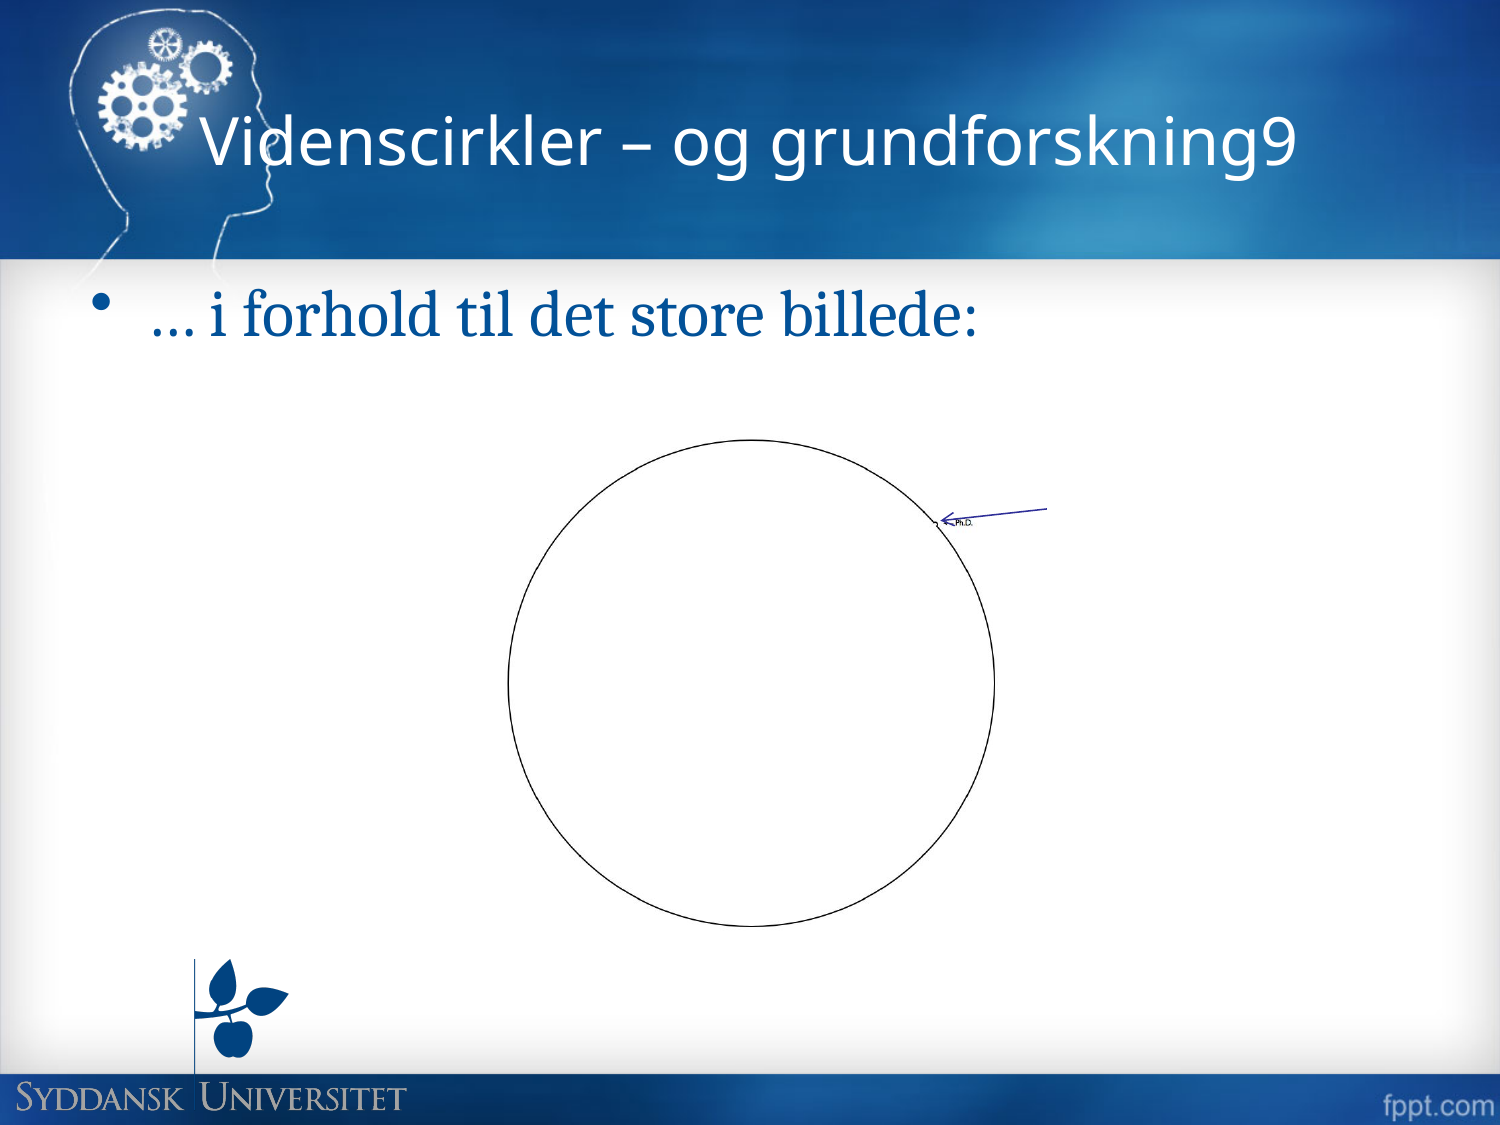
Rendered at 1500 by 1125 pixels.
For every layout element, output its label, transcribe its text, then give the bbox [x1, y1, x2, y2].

list … i forhold til det store billede: [75, 262, 1425, 1005]
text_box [940, 508, 1048, 521]
title Videnscirkler – og grundforskning9 [75, 45, 1425, 233]
picture [0, 0, 1500, 1125]
